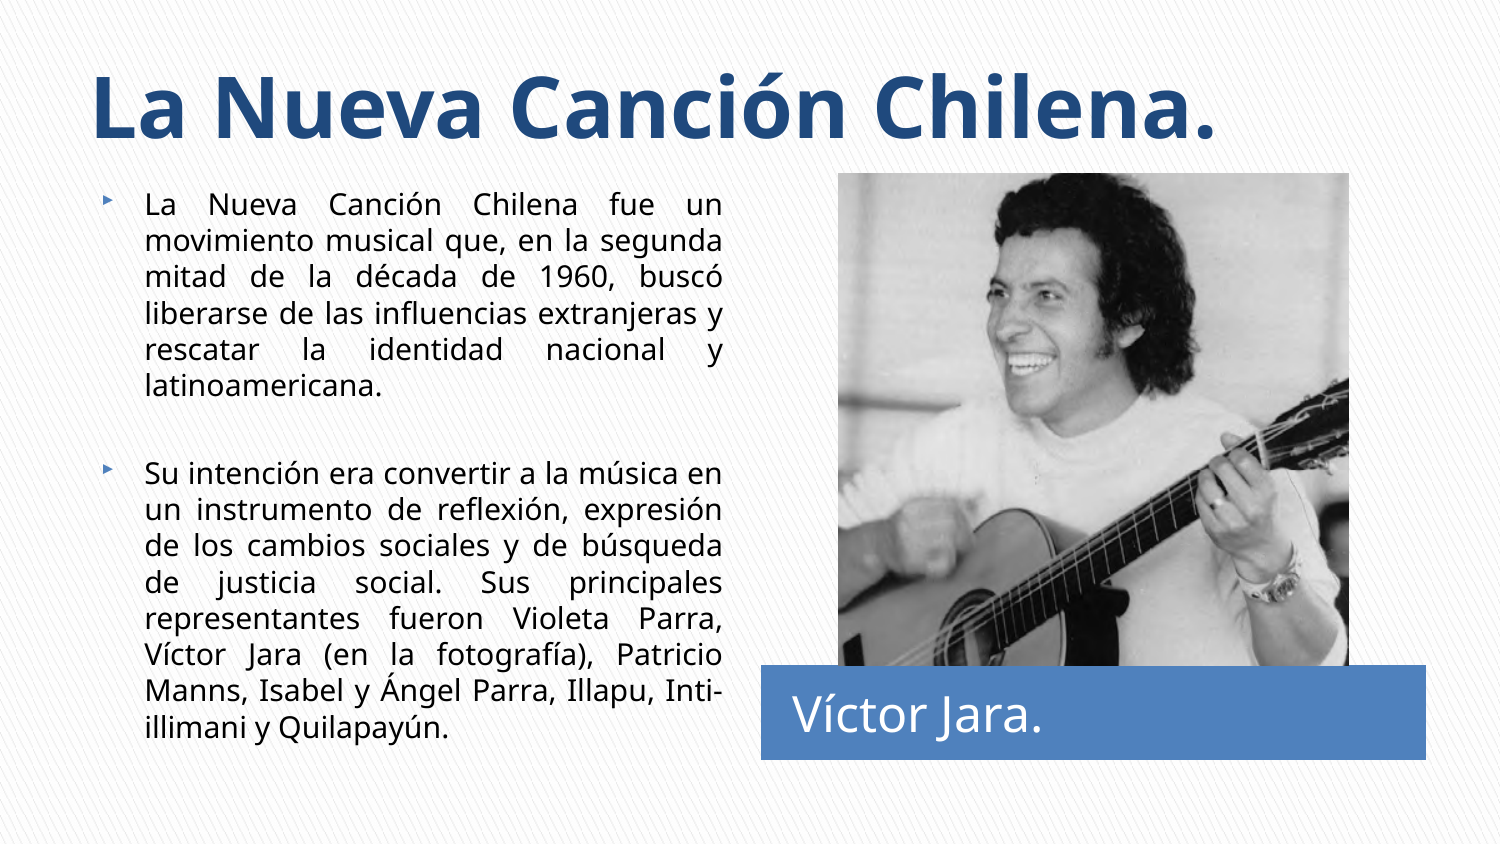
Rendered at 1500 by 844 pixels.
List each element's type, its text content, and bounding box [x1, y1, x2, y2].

list Víctor Jara. [761, 665, 1426, 760]
list La Nueva Canción Chilena fue un movimiento musical que, en la segunda mitad de la década de 1960, buscó liberarse de las influencias extranjeras y rescatar la identidad nacional y latinoamericana. Su intención era convertir a la música en un instrumento de reflexión, expresión de los cambios sociales y de búsqueda de justicia social. Sus principales representantes fueron Violeta Parra, Víctor Jara (en la fotografía), Patricio Manns, Isabel y Ángel Parra, Illapu, Inti-illimani y Quilapayún. [75, 177, 738, 760]
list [837, 173, 1349, 666]
title La Nueva Canción Chilena. [75, 33, 1425, 175]
